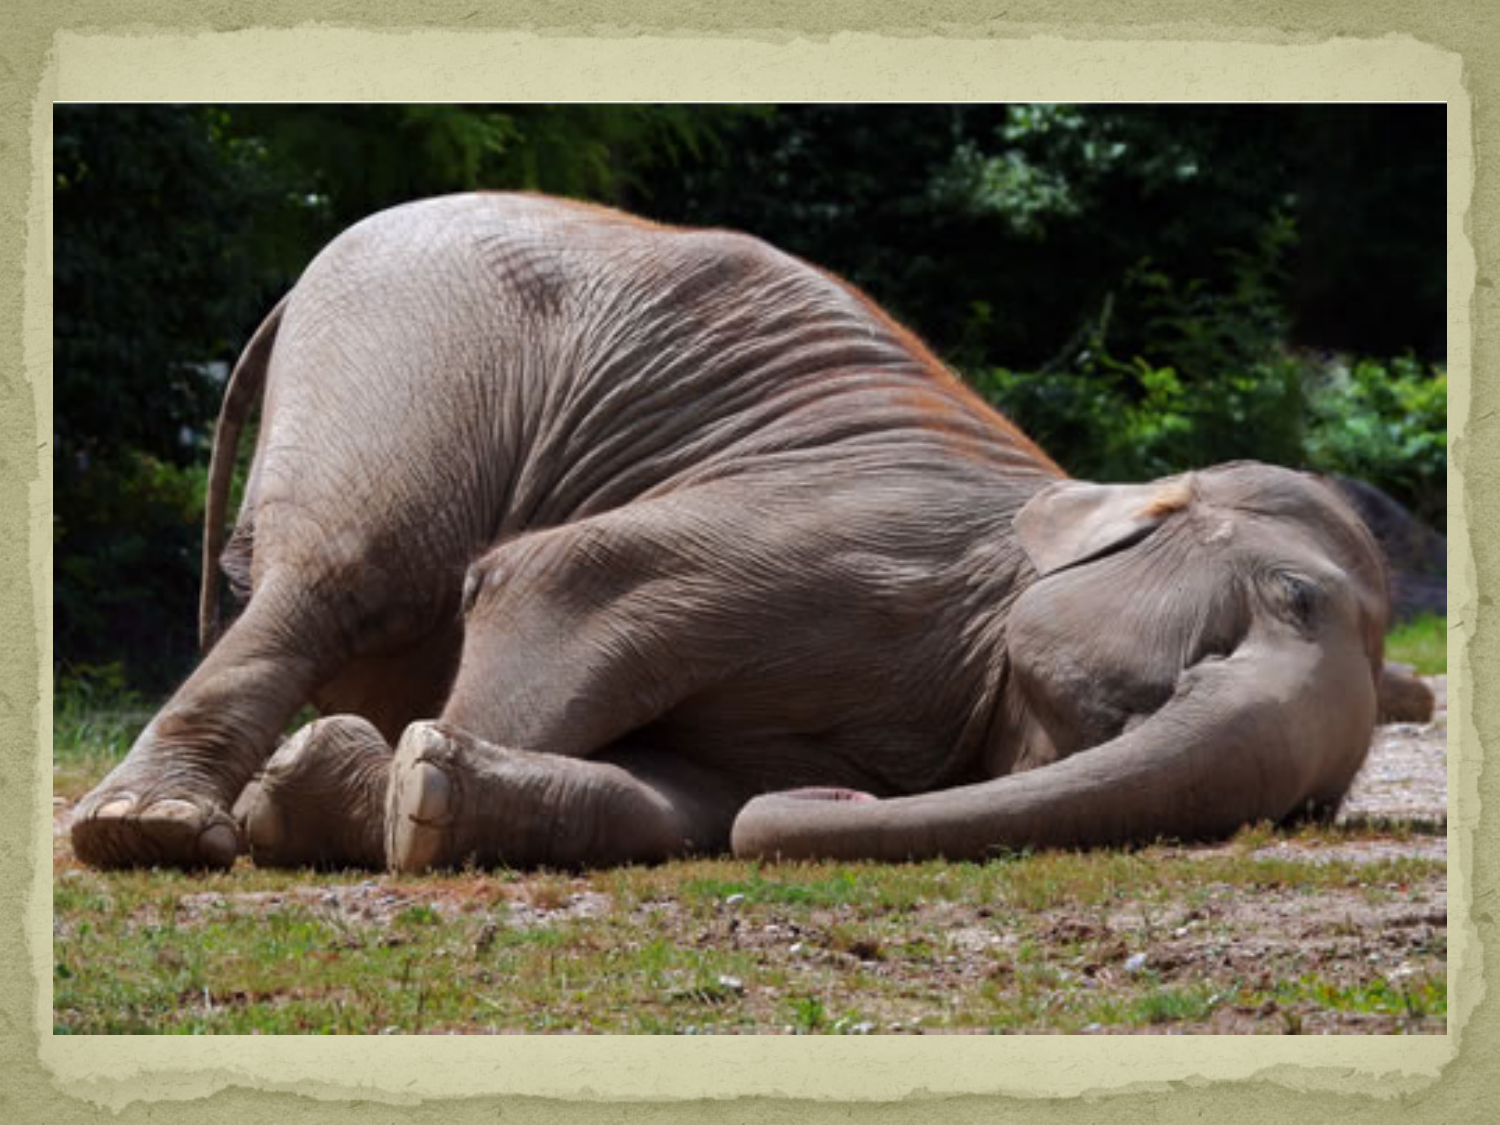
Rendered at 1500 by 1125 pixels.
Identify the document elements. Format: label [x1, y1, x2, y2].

picture [53, 101, 1447, 1035]
